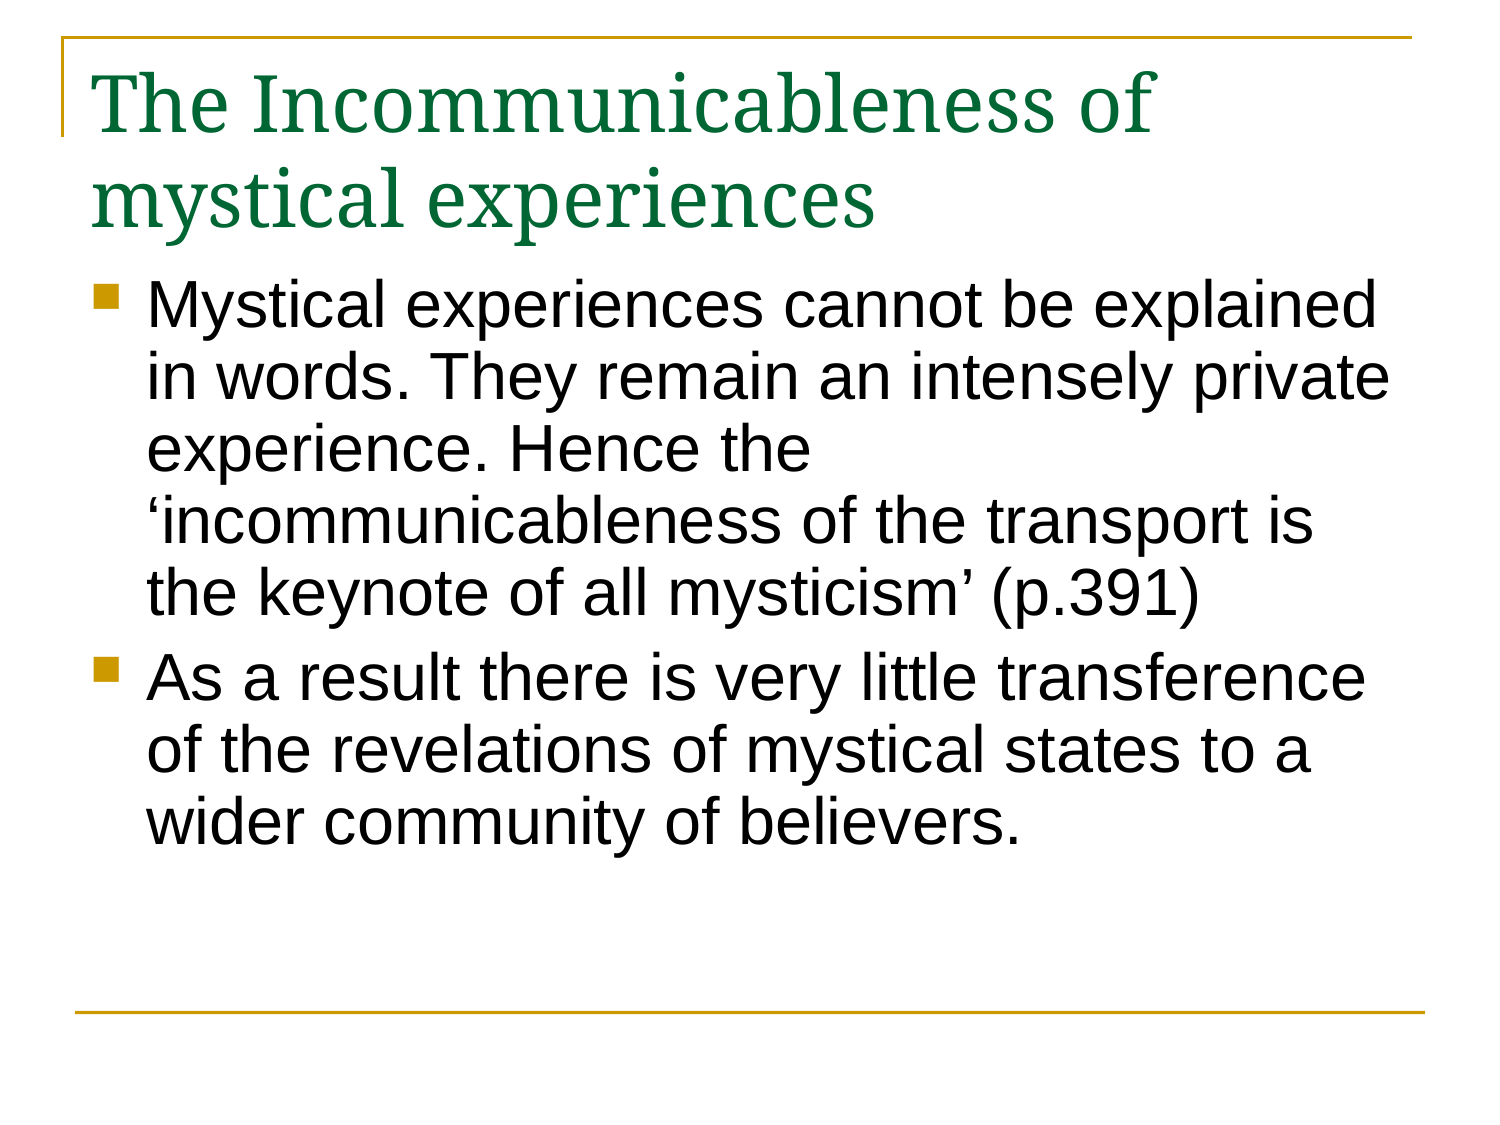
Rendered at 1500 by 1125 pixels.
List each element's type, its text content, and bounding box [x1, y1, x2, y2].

title The Incommunicableness of mystical experiences [74, 45, 1426, 233]
list Mystical experiences cannot be explained in words. They remain an intensely private experience. Hence the ‘incommunicableness of the transport is the keynote of all mysticism’ (p.391) As a result there is very little transference of the revelations of mystical states to a wider community of believers. [74, 262, 1426, 1006]
